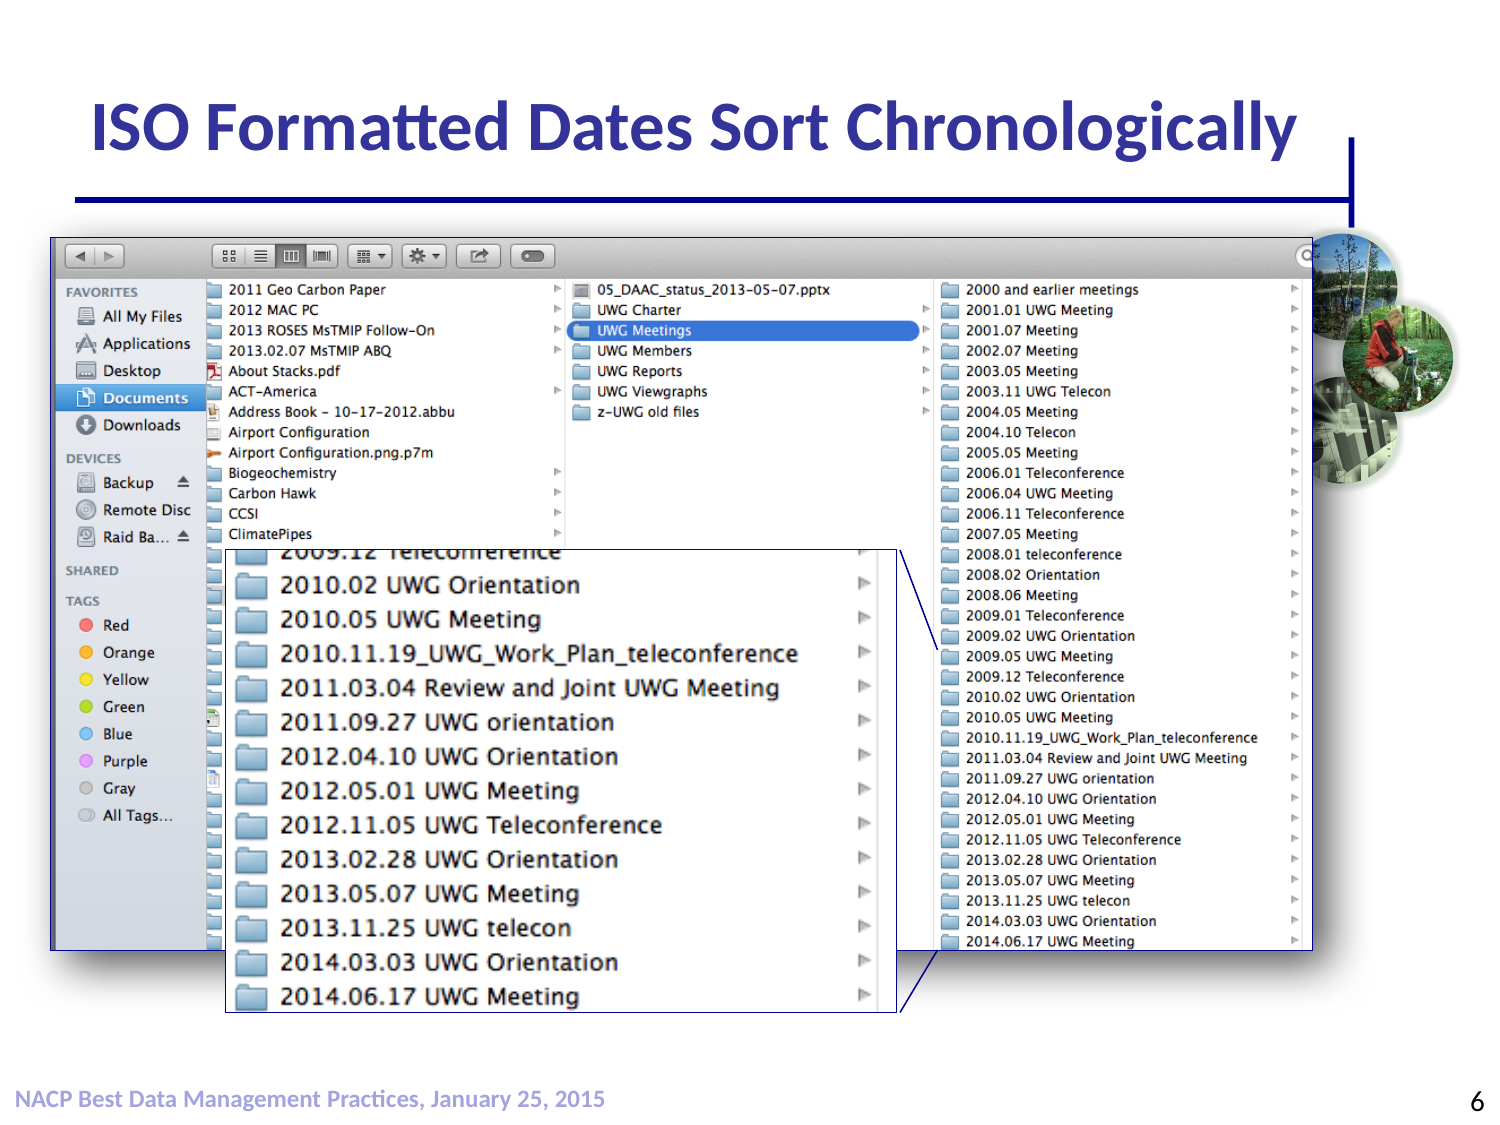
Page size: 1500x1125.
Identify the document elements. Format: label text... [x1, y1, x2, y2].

slide_number 6 [1149, 1074, 1500, 1125]
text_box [225, 549, 938, 1013]
title ISO Formatted Dates Sort Chronologically [74, 44, 1351, 201]
picture [49, 233, 1398, 951]
picture [1342, 305, 1453, 412]
